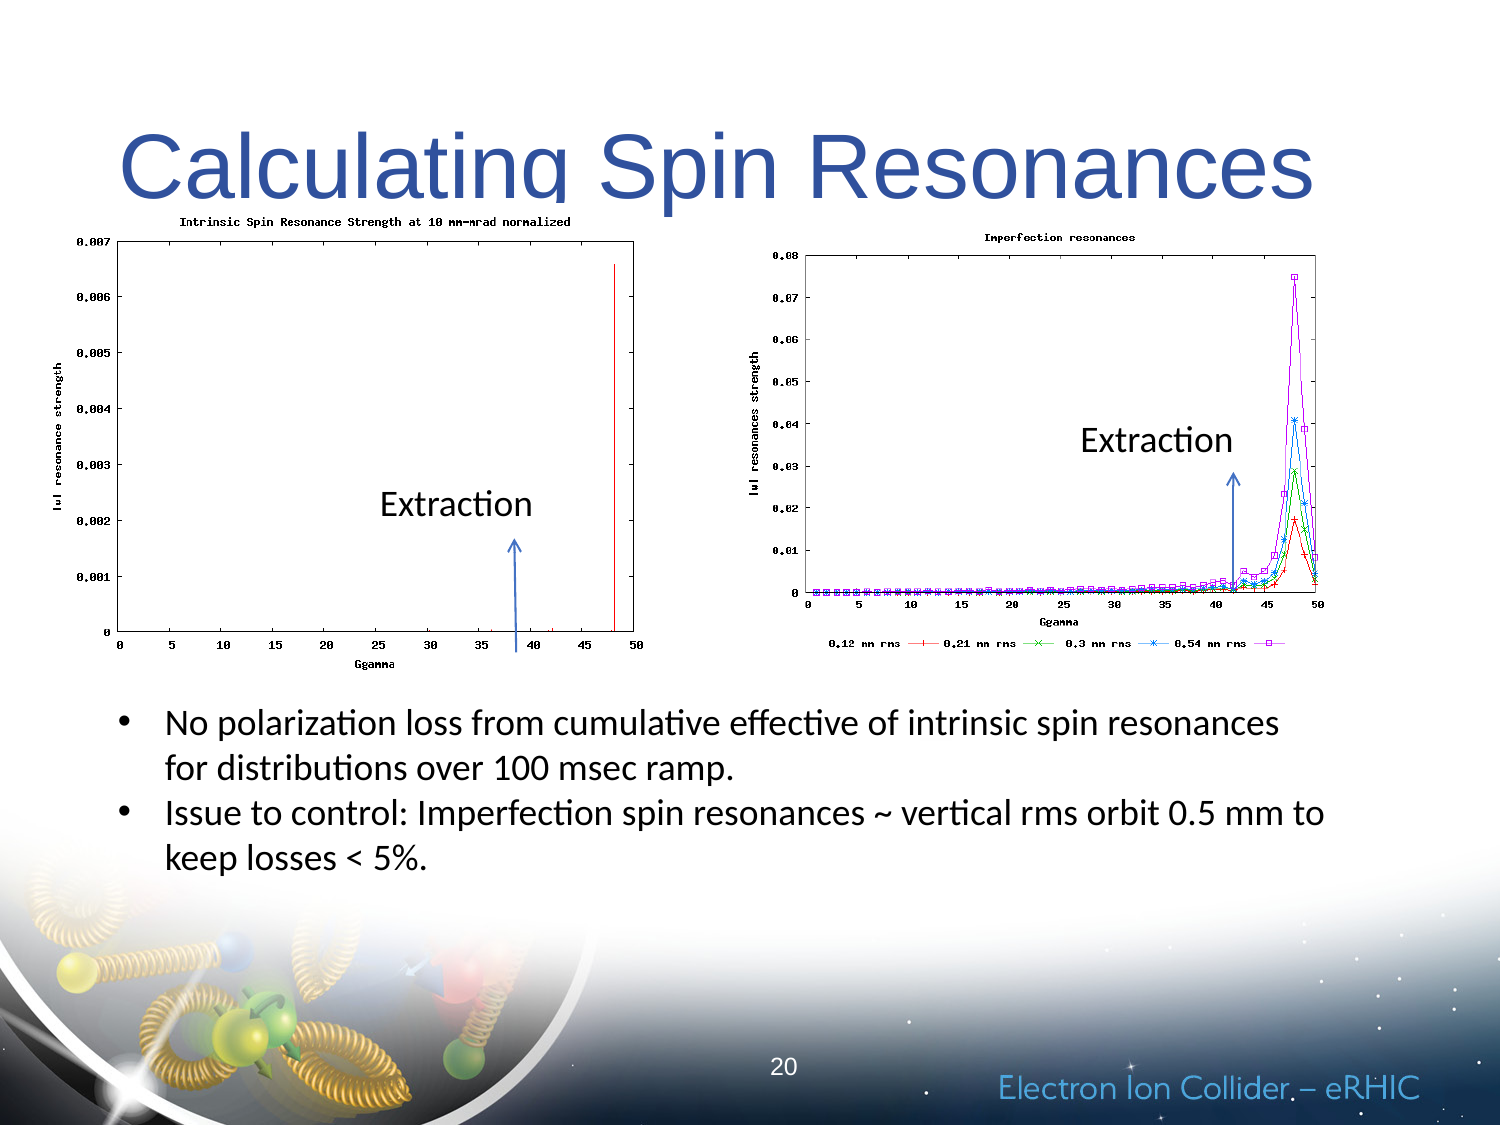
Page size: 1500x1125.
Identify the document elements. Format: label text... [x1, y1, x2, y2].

title Calculating Spin Resonances [103, 59, 1397, 278]
slide_number 20 [615, 1035, 953, 1096]
picture [0, 0, 1500, 1125]
text_box No polarization loss from cumulative effective of intrinsic spin resonances for distributions over 100 msec ramp. Issue to control: Imperfection spin resonances ~ vertical rms orbit 0.5 mm to keep losses < 5%. [103, 691, 1347, 931]
